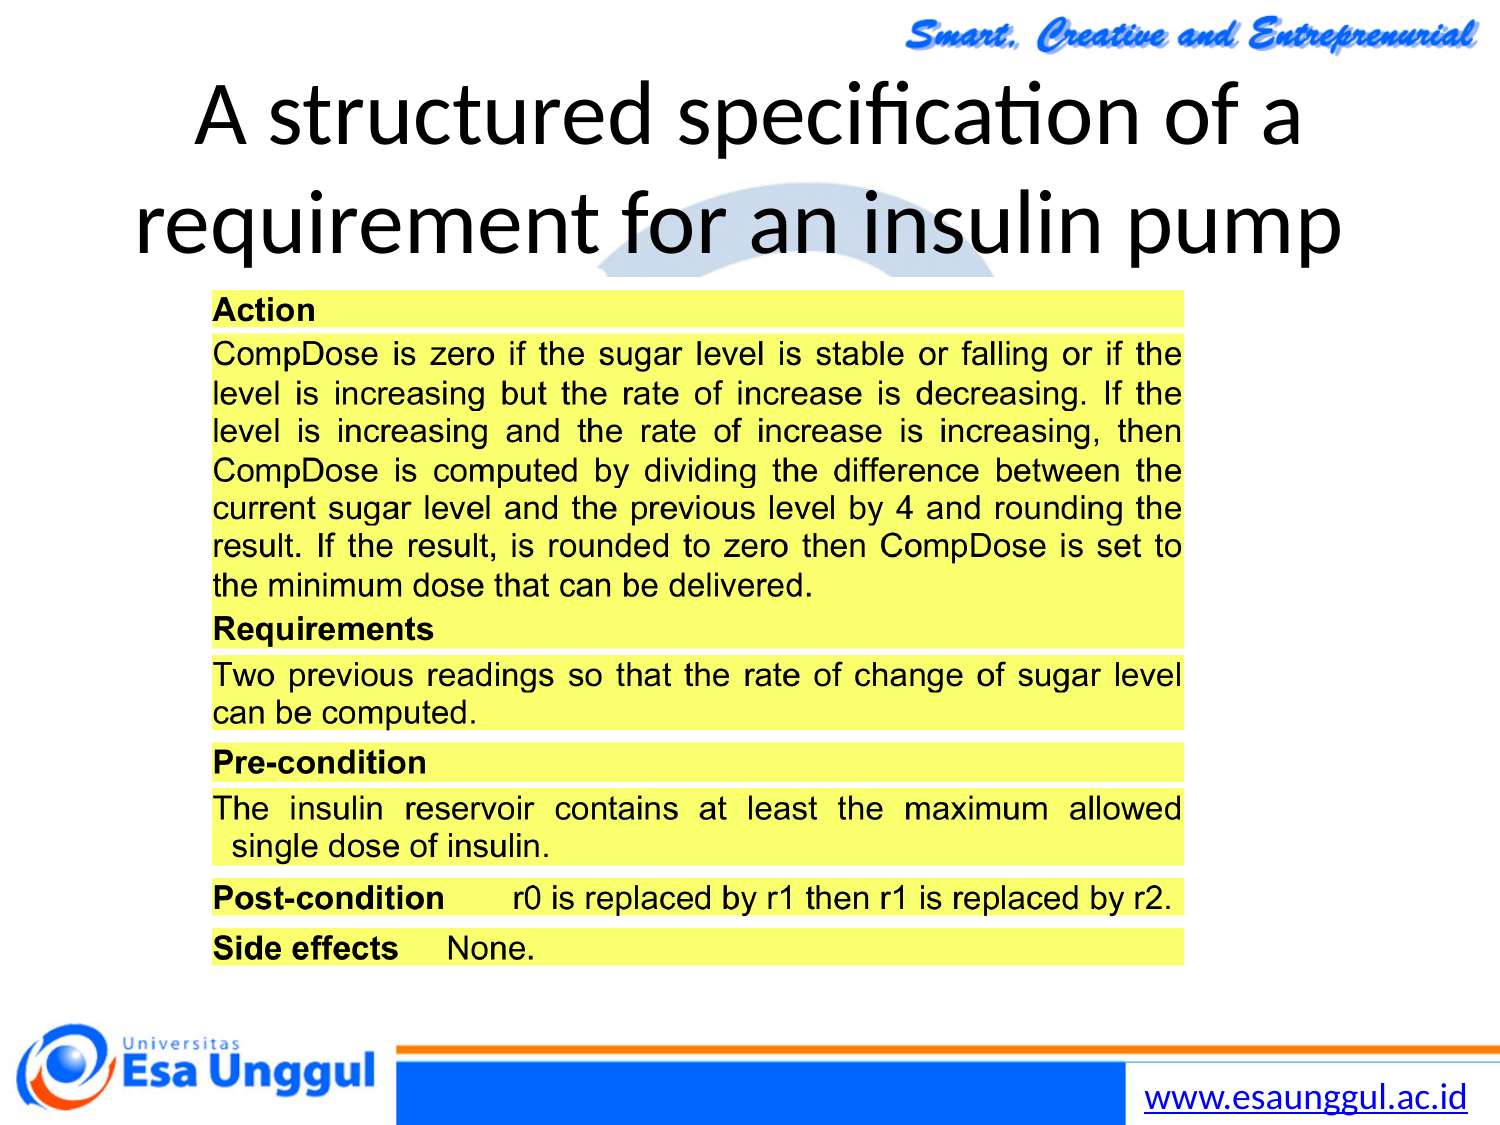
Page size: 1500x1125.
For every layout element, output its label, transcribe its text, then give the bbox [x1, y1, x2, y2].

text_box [212, 277, 1188, 1007]
picture [0, 0, 1500, 1125]
title A structured specification of a requirement for an insulin pump [75, 45, 1425, 233]
